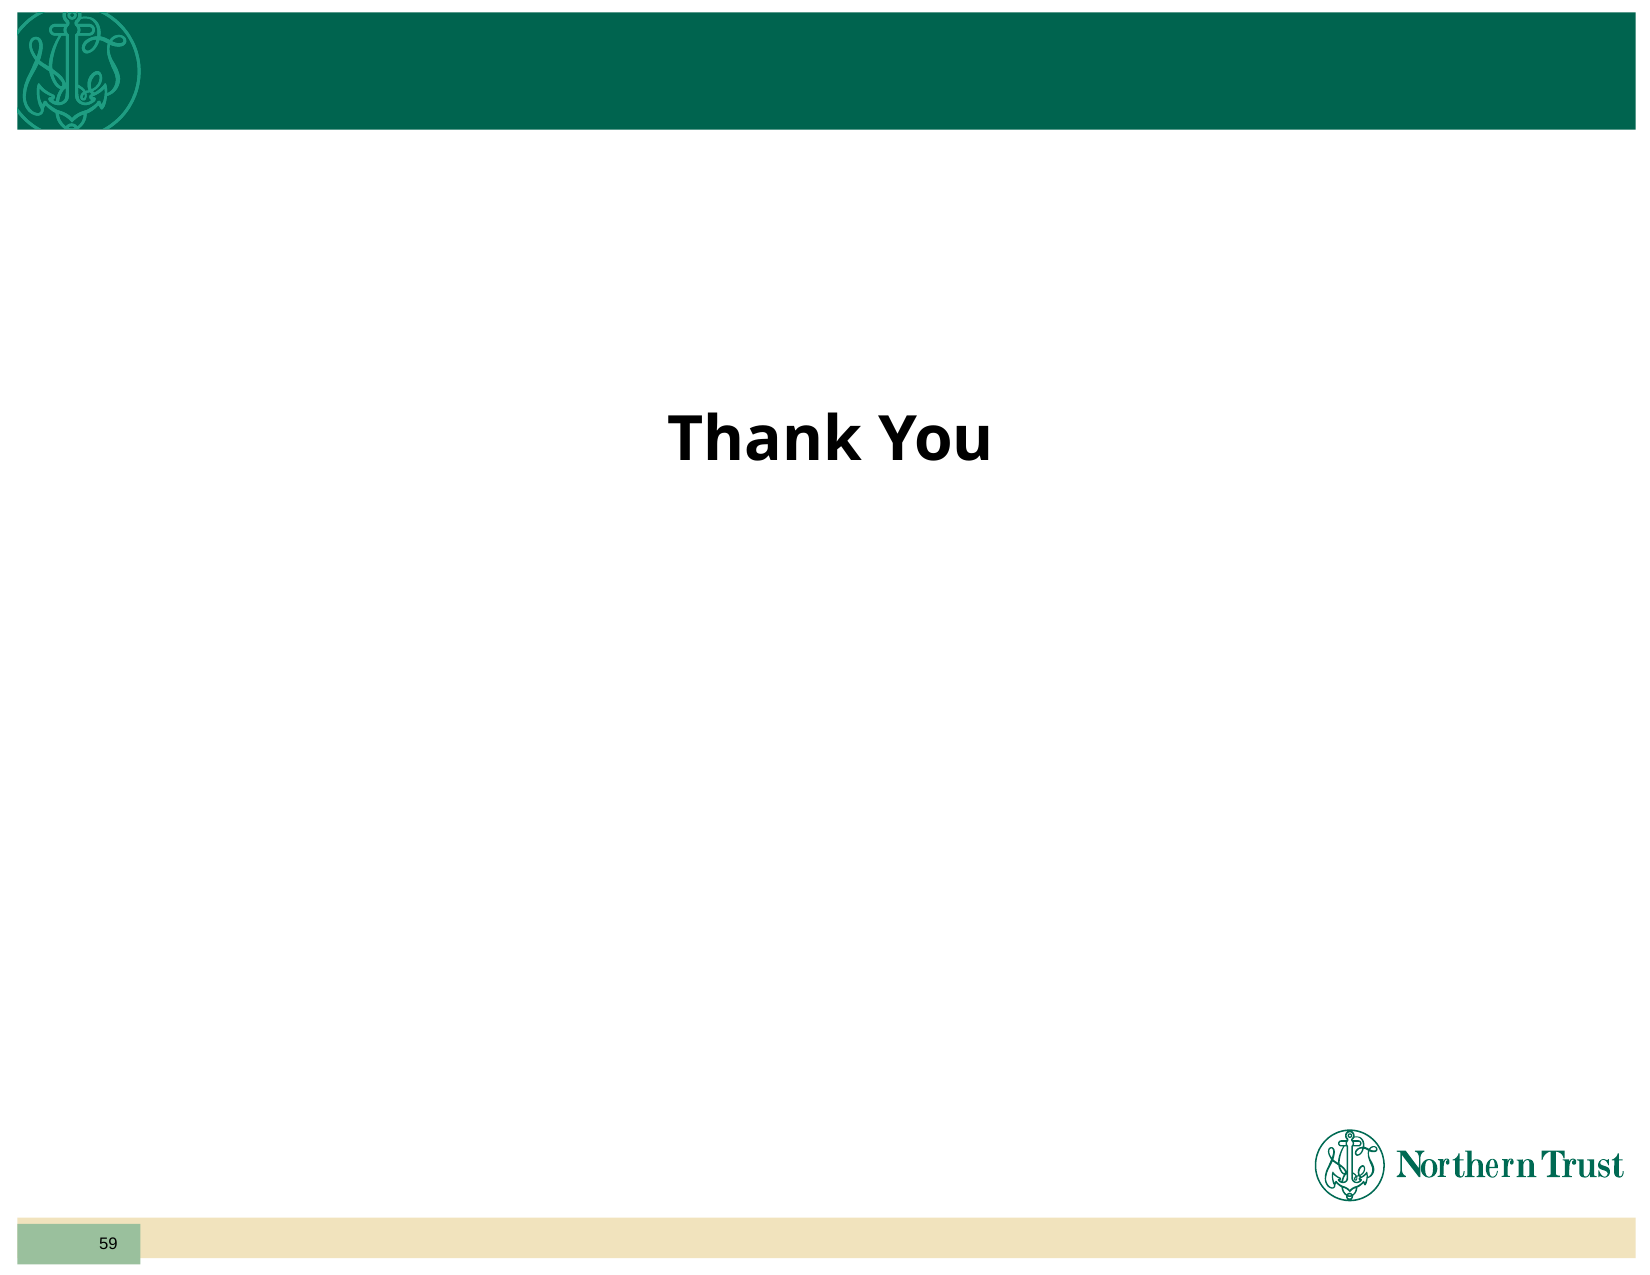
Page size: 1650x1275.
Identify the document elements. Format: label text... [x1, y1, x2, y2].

list Thank You [163, 230, 1515, 1073]
